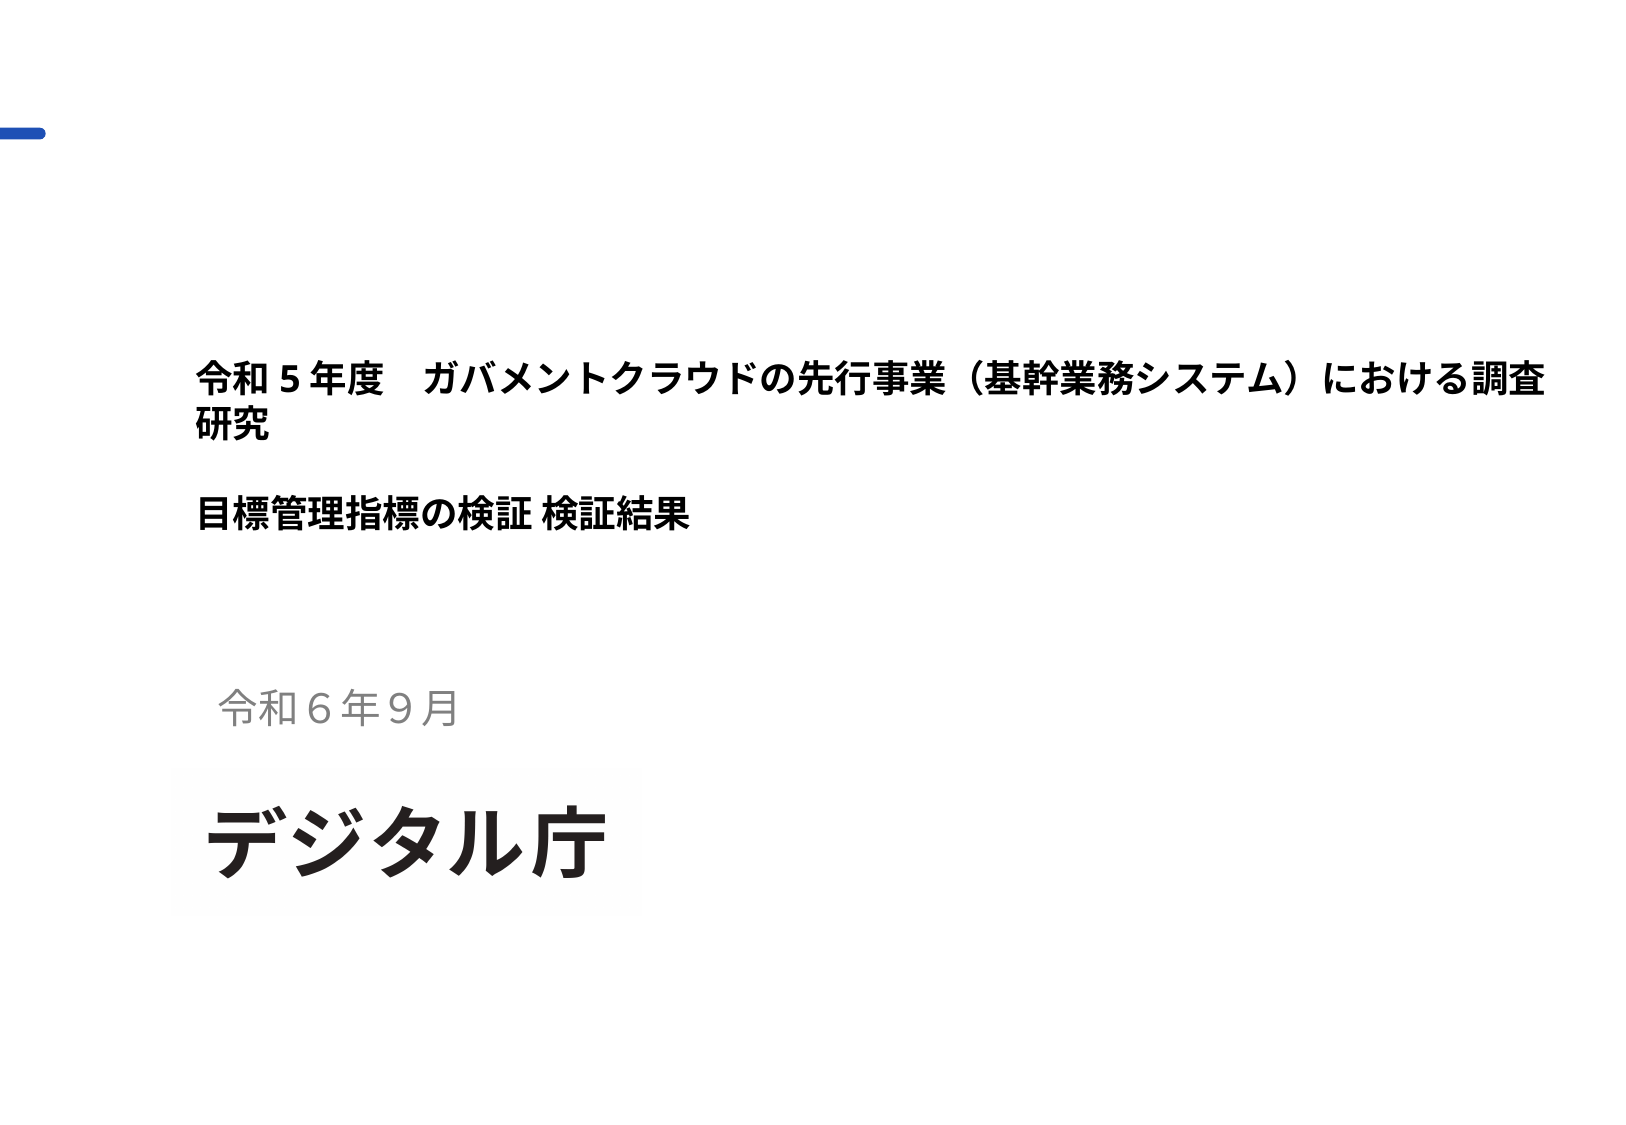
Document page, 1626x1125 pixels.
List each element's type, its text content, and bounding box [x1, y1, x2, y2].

title 令和5年度 ガバメントクラウドの先行事業（基幹業務システム）における調査研究 目標管理指標の検証 検証結果 [180, 391, 1578, 543]
subtitle 令和６年９月 [202, 582, 1450, 740]
picture [167, 764, 646, 920]
